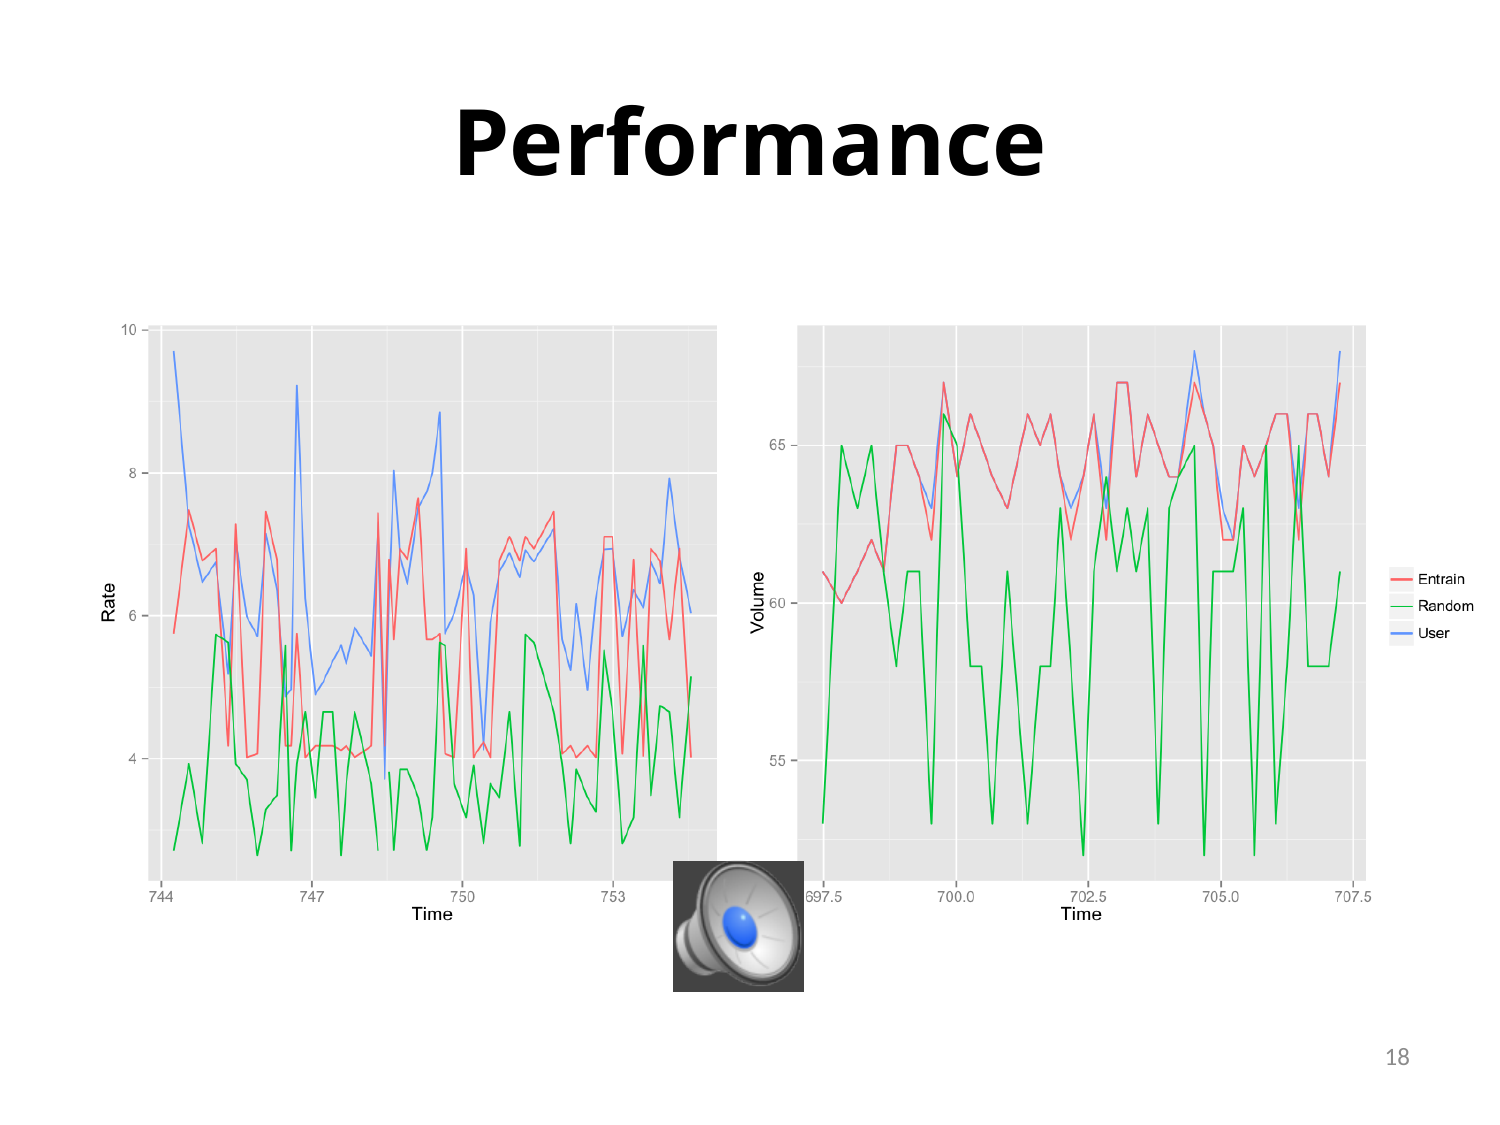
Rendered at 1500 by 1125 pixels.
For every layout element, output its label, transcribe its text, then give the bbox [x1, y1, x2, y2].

slide_number 18 [1074, 1025, 1425, 1086]
picture [89, 308, 1489, 994]
title Performance [75, 45, 1425, 233]
